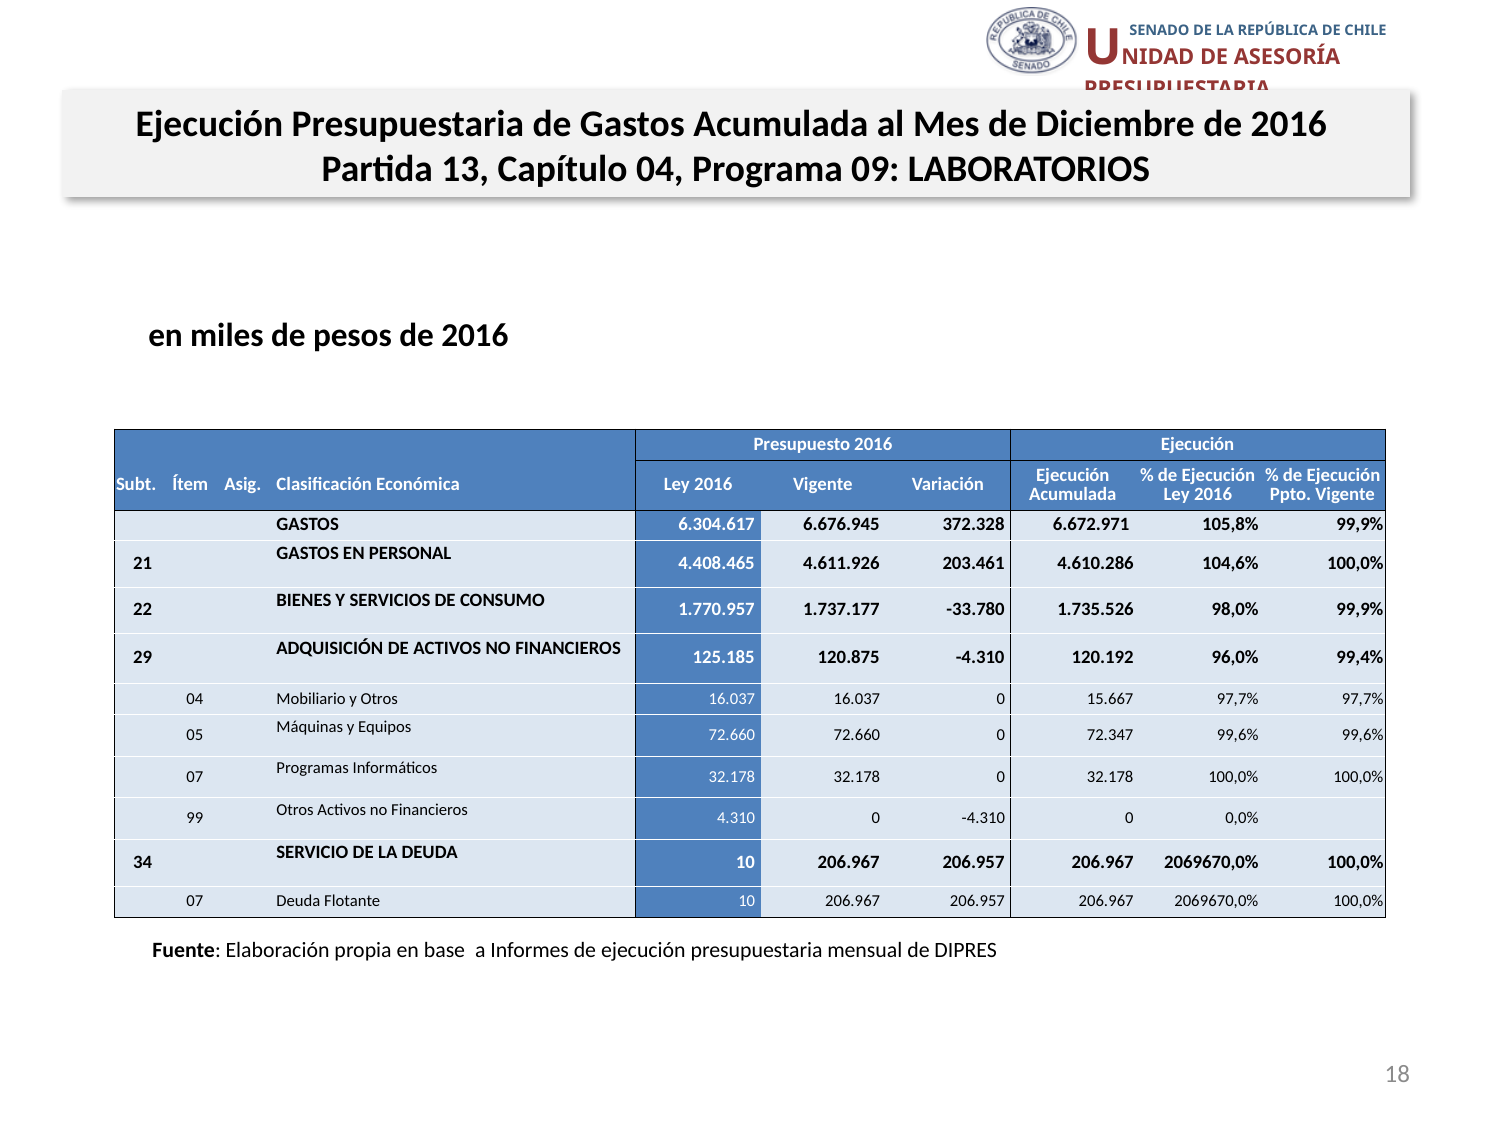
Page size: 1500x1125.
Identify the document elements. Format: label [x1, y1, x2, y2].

table_cell [115, 460, 635, 510]
table_cell [636, 684, 1010, 714]
table_cell [636, 541, 1010, 587]
table_cell [636, 840, 1010, 886]
table_cell [636, 757, 1010, 797]
table_cell [1011, 684, 1385, 714]
table_cell [1011, 511, 1385, 540]
table_cell [1011, 634, 1385, 683]
table_cell [636, 461, 1010, 510]
text_box [133, 305, 1399, 369]
table_cell [636, 588, 1010, 633]
slide_number [1074, 1042, 1425, 1103]
table_cell [1011, 798, 1385, 839]
picture [986, 7, 1079, 76]
table_cell [636, 798, 1010, 839]
table_cell [636, 511, 1010, 540]
table_cell [115, 840, 635, 886]
table_cell [1011, 840, 1385, 886]
table_cell [115, 511, 635, 540]
table_cell [115, 715, 635, 756]
table_cell [115, 757, 635, 797]
table_cell [636, 715, 1010, 756]
table_header [636, 430, 1010, 460]
table_cell [1011, 461, 1385, 510]
table_cell [115, 588, 635, 633]
footer [137, 928, 1335, 989]
table_cell [115, 634, 635, 683]
table_cell [1011, 757, 1385, 797]
table_cell [636, 887, 1010, 917]
table_cell [115, 798, 635, 839]
table_cell [115, 887, 635, 917]
table_cell [115, 684, 635, 714]
table_cell [1011, 588, 1385, 633]
table_header [1011, 430, 1385, 460]
table_cell [115, 541, 635, 587]
table_header [115, 430, 635, 460]
table_cell [1011, 887, 1385, 917]
table_cell [636, 634, 1010, 683]
table_cell [1011, 541, 1385, 587]
table_cell [1011, 715, 1385, 756]
text_box [62, 90, 1410, 197]
